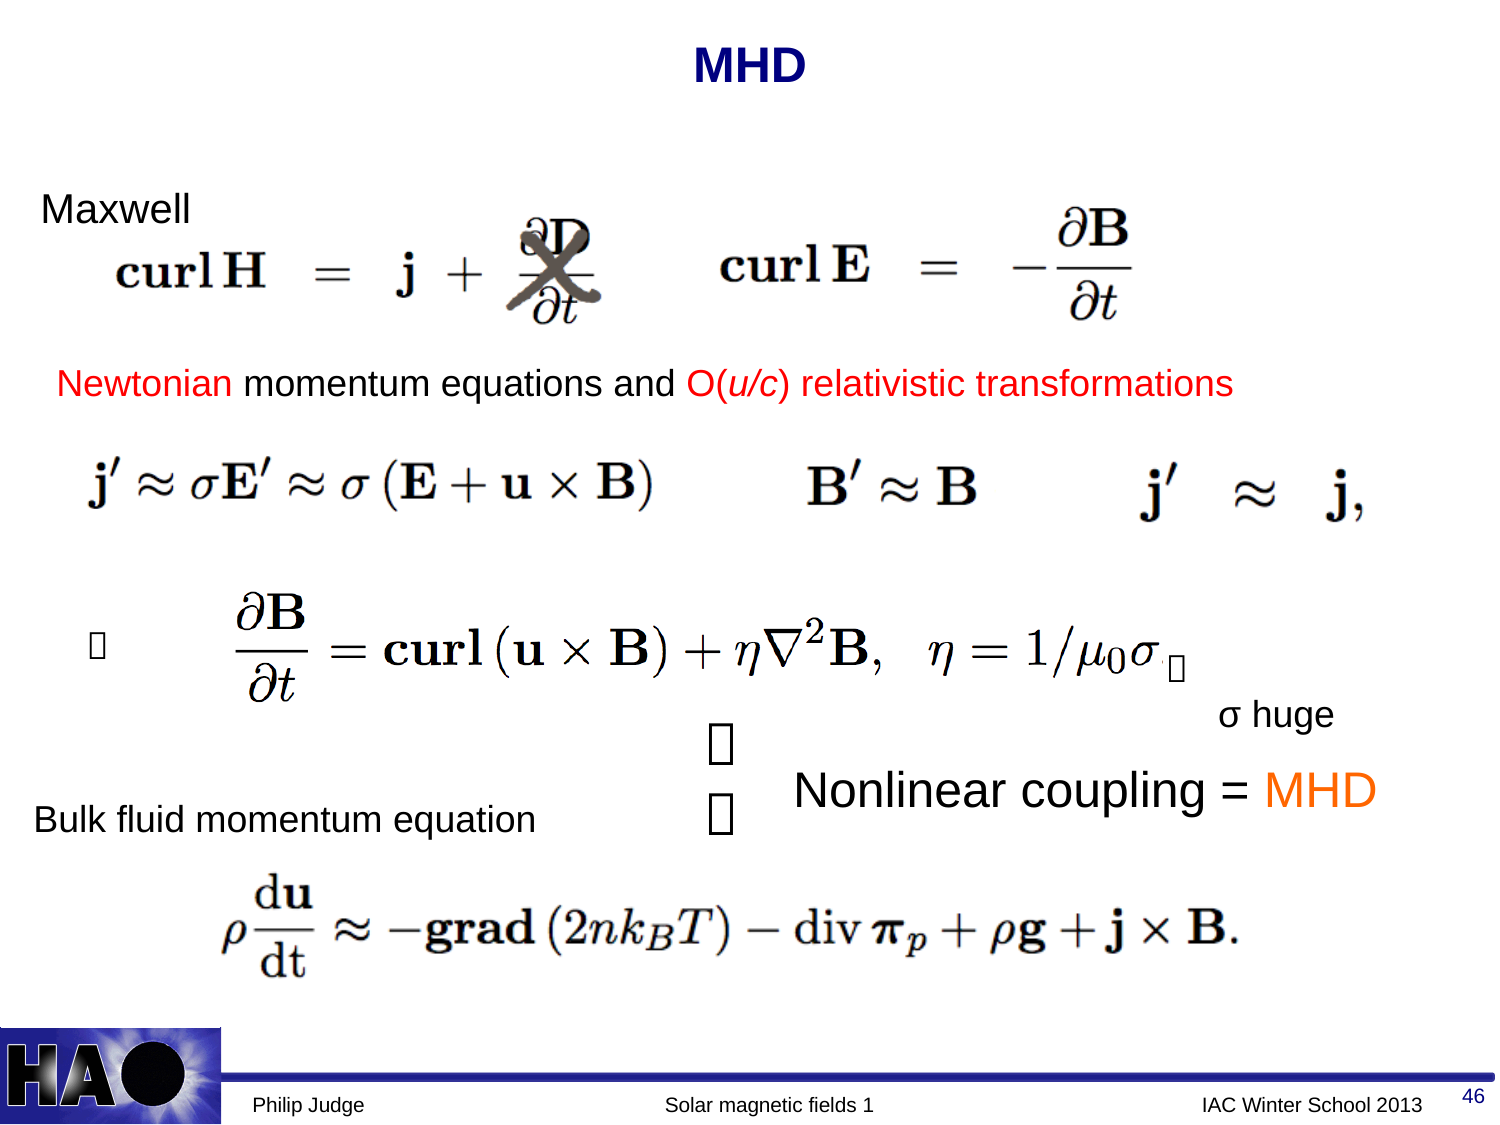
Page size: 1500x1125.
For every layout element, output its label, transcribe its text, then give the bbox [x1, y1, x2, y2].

picture [0, 1027, 1500, 1125]
title MHD [0, 24, 1500, 176]
picture [787, 449, 996, 516]
picture [87, 112, 676, 429]
picture [161, 837, 1276, 1019]
picture [1112, 449, 1391, 551]
text_box Newtonian momentum equations and O(u/c) relativistic transformations [41, 351, 82, 412]
text_box  [71, 614, 124, 675]
text_box Maxwell [25, 174, 82, 240]
picture [699, 199, 1151, 351]
text_box Newtonian momentum equations and O(u/c) relativistic transformations [679, 351, 1249, 412]
picture [74, 437, 667, 536]
slide_number 46 [1187, 1074, 1500, 1125]
text_box  σ huge [1150, 637, 1350, 743]
text_box   [688, 738, 754, 835]
text_box Nonlinear coupling = MHD [778, 749, 1393, 825]
text_box Bulk fluid momentum equation [18, 787, 552, 848]
picture [224, 562, 1163, 729]
